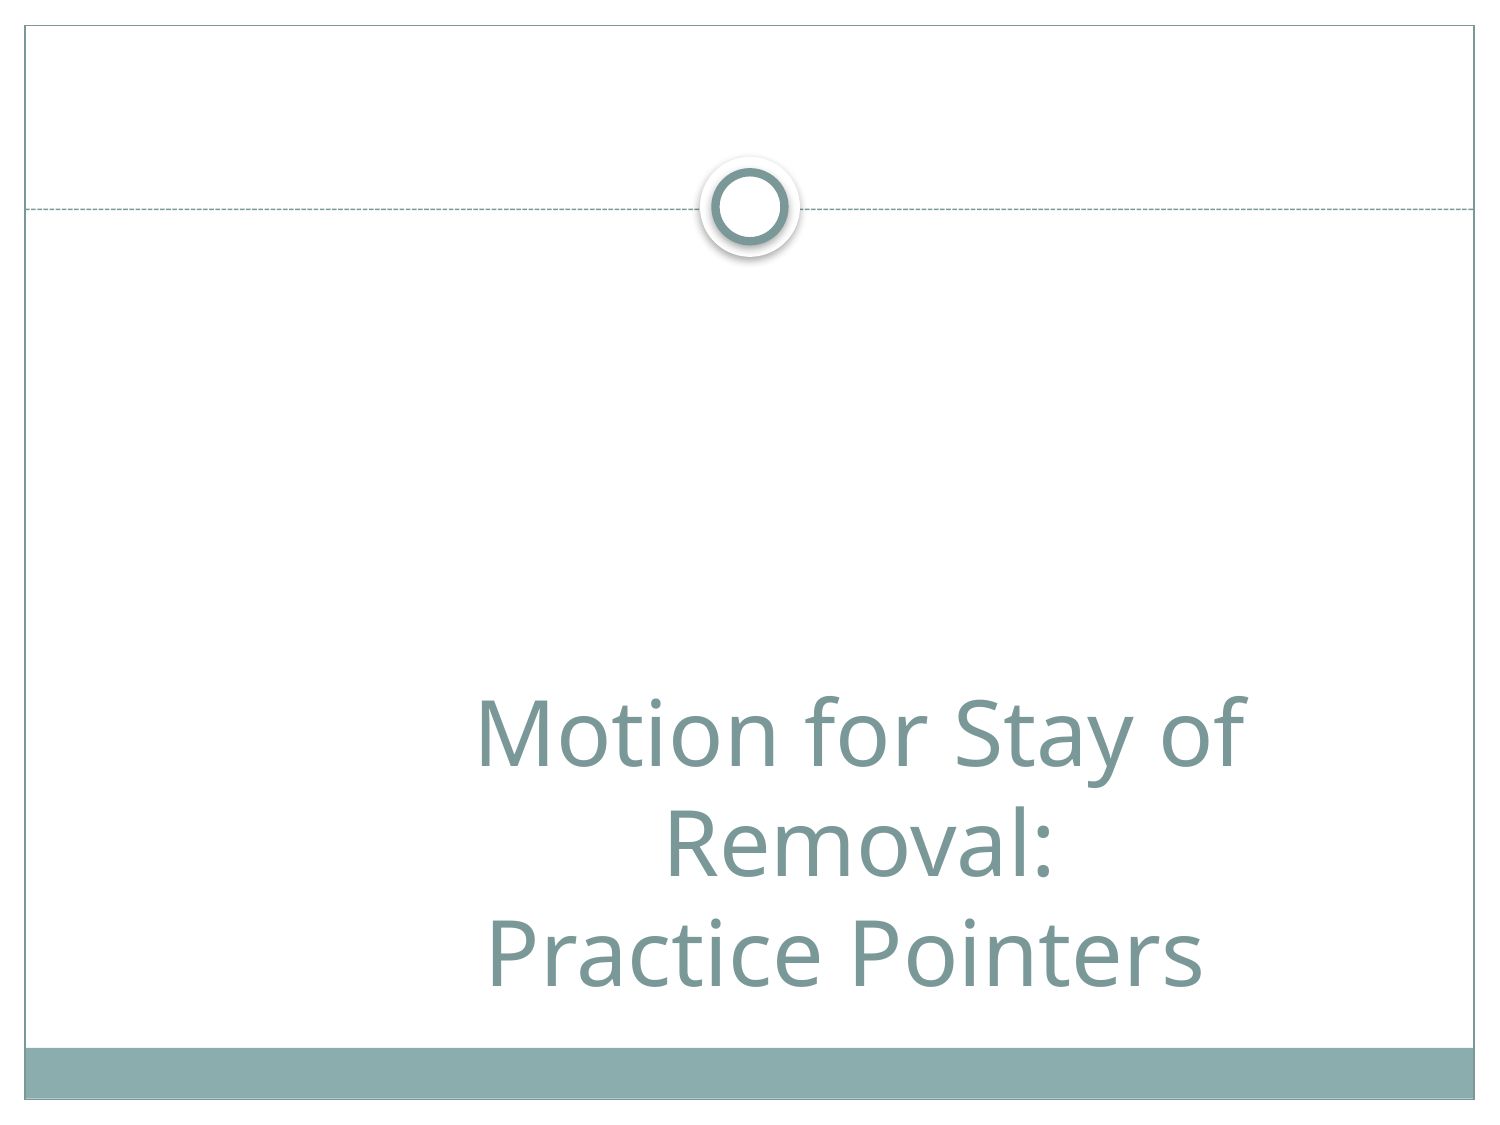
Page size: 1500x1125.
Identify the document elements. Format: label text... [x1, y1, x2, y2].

title Motion for Stay of Removal: Practice Pointers [319, 337, 1400, 1013]
